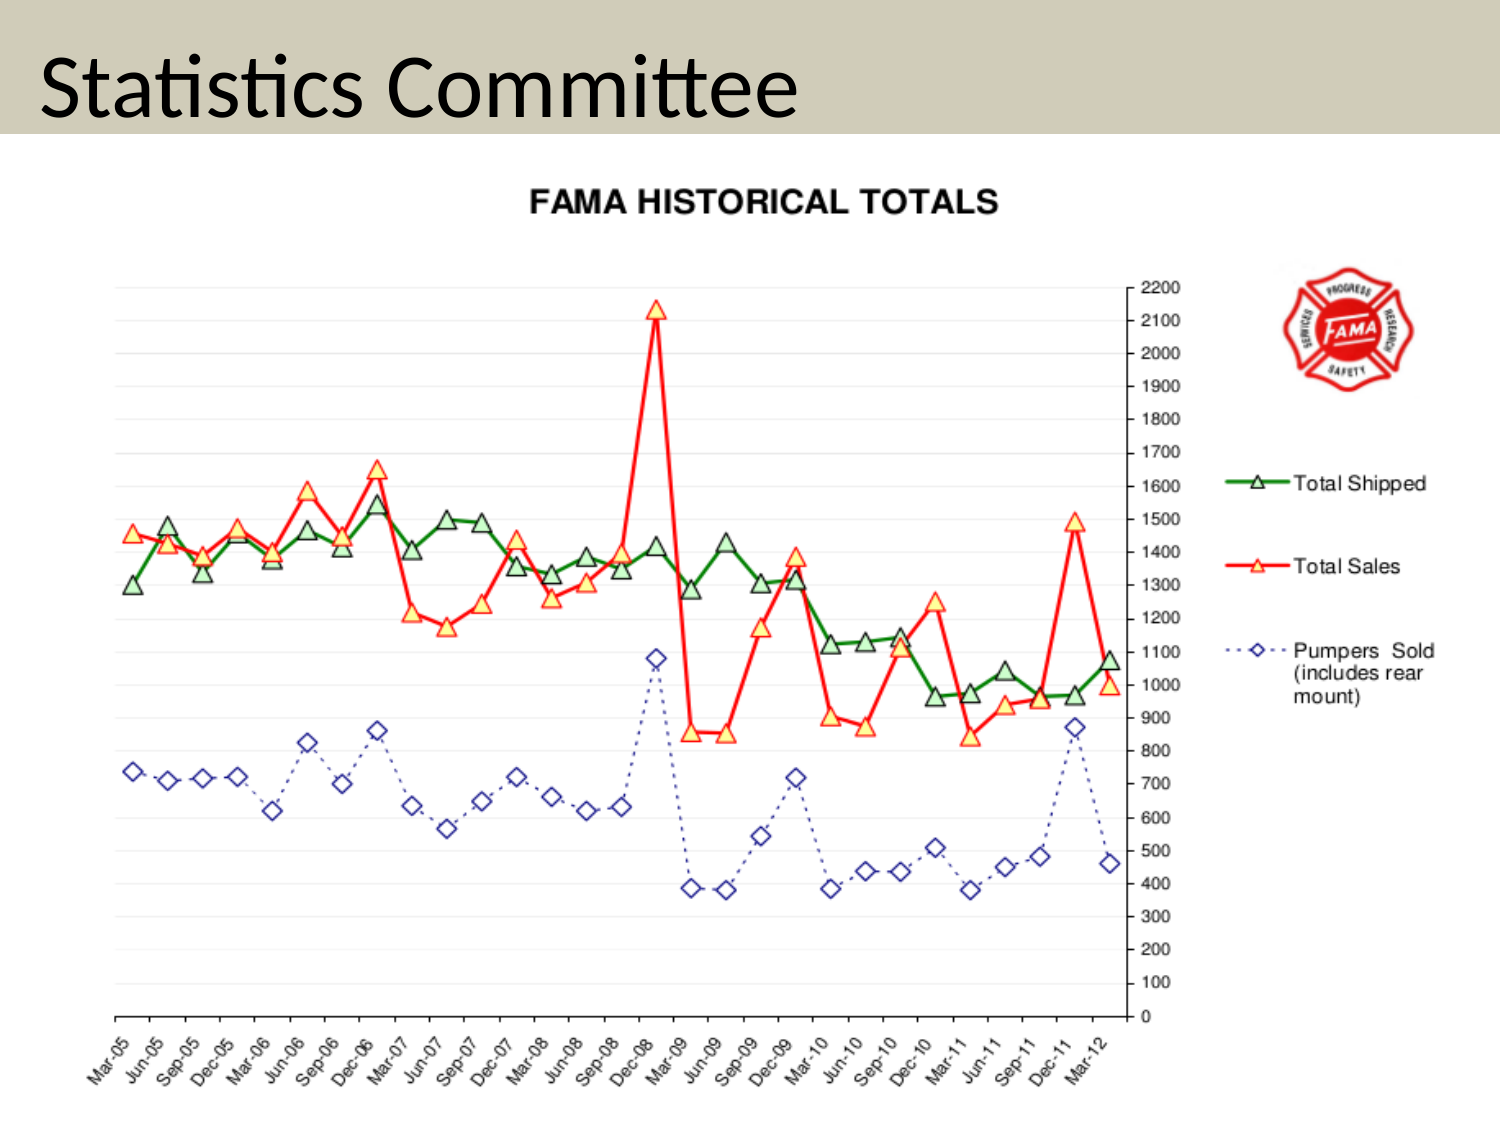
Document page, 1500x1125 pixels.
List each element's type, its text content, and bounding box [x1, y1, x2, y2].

text_box Statistics Committee [24, 0, 1500, 134]
picture [0, 134, 1500, 1125]
